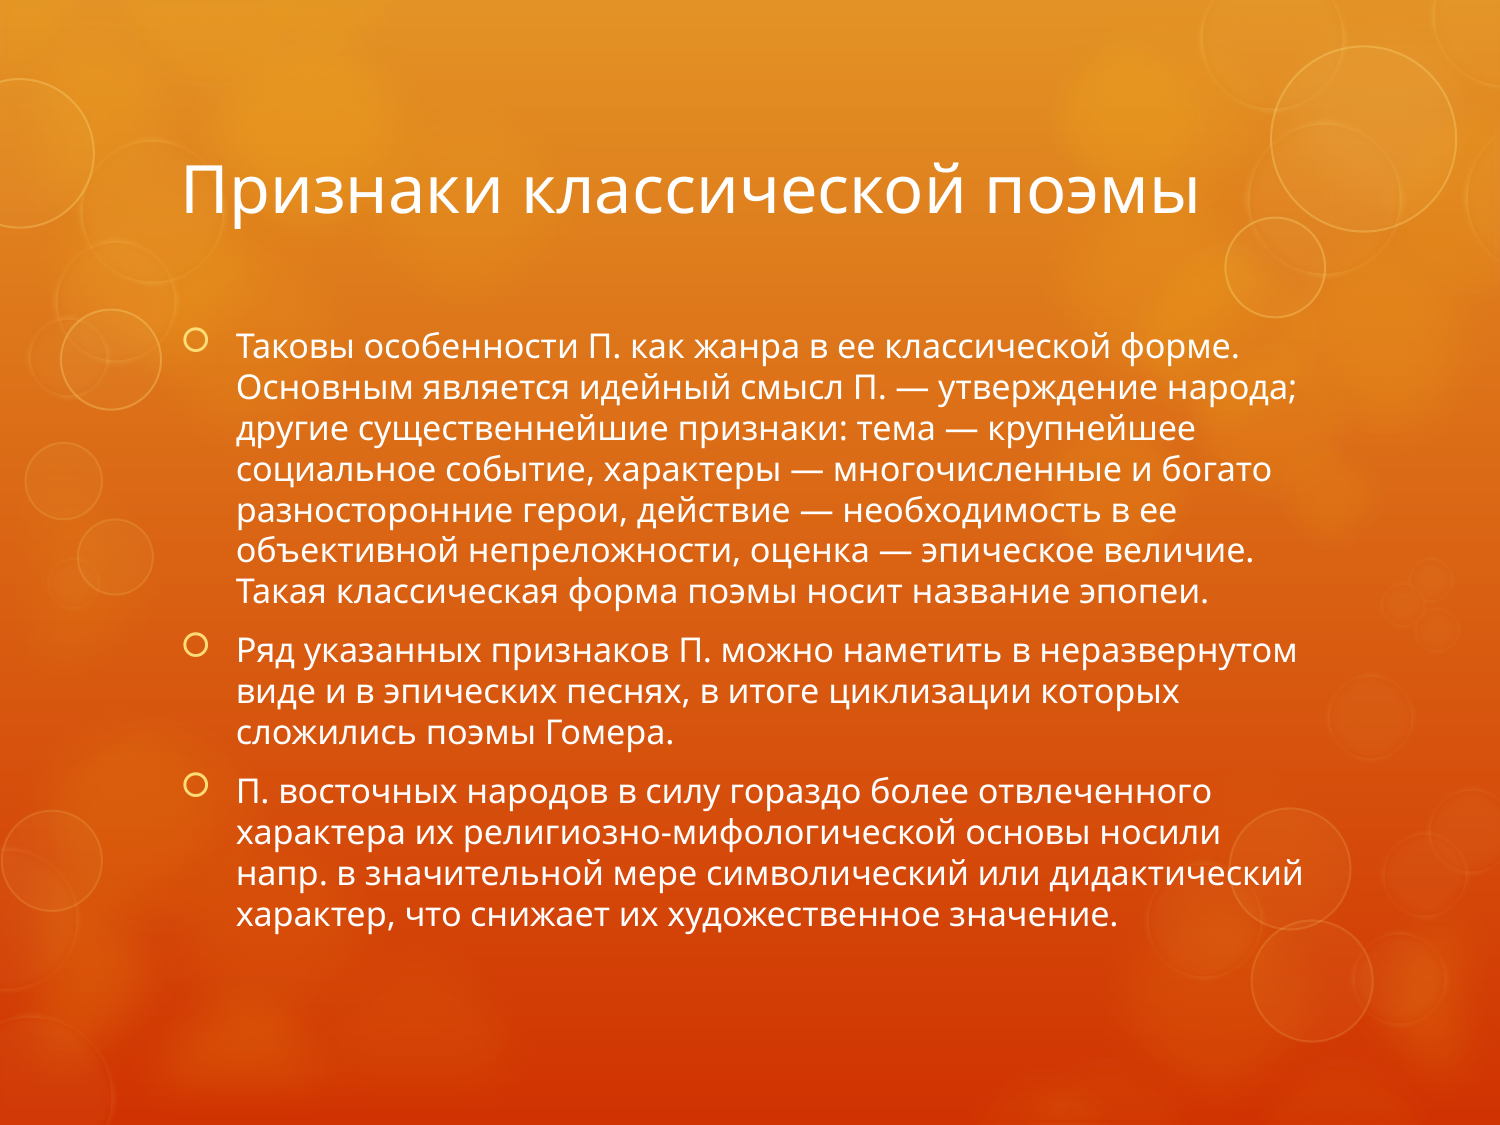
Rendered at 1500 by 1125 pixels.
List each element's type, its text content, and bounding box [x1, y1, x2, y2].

list Таковы особенности П. как жанра в ее классической форме. Основным является идейный смысл П. — утверждение народа; другие существеннейшие признаки: тема — крупнейшее социальное событие, характеры — многочисленные и богато разносторонние герои, действие — необходимость в ее объективной непреложности, оценка — эпическое величие. Такая классическая форма поэмы носит название эпопеи. Ряд указанных признаков П. можно наметить в неразвернутом виде и в эпических песнях, в итоге циклизации которых сложились поэмы Гомера. П. восточных народов в силу гораздо более отвлеченного характера их религиозно-мифологической основы носили напр. в значительной мере символический или дидактический характер, что снижает их художественное значение. [165, 296, 1335, 962]
title Признаки классической поэмы [165, 110, 1335, 263]
